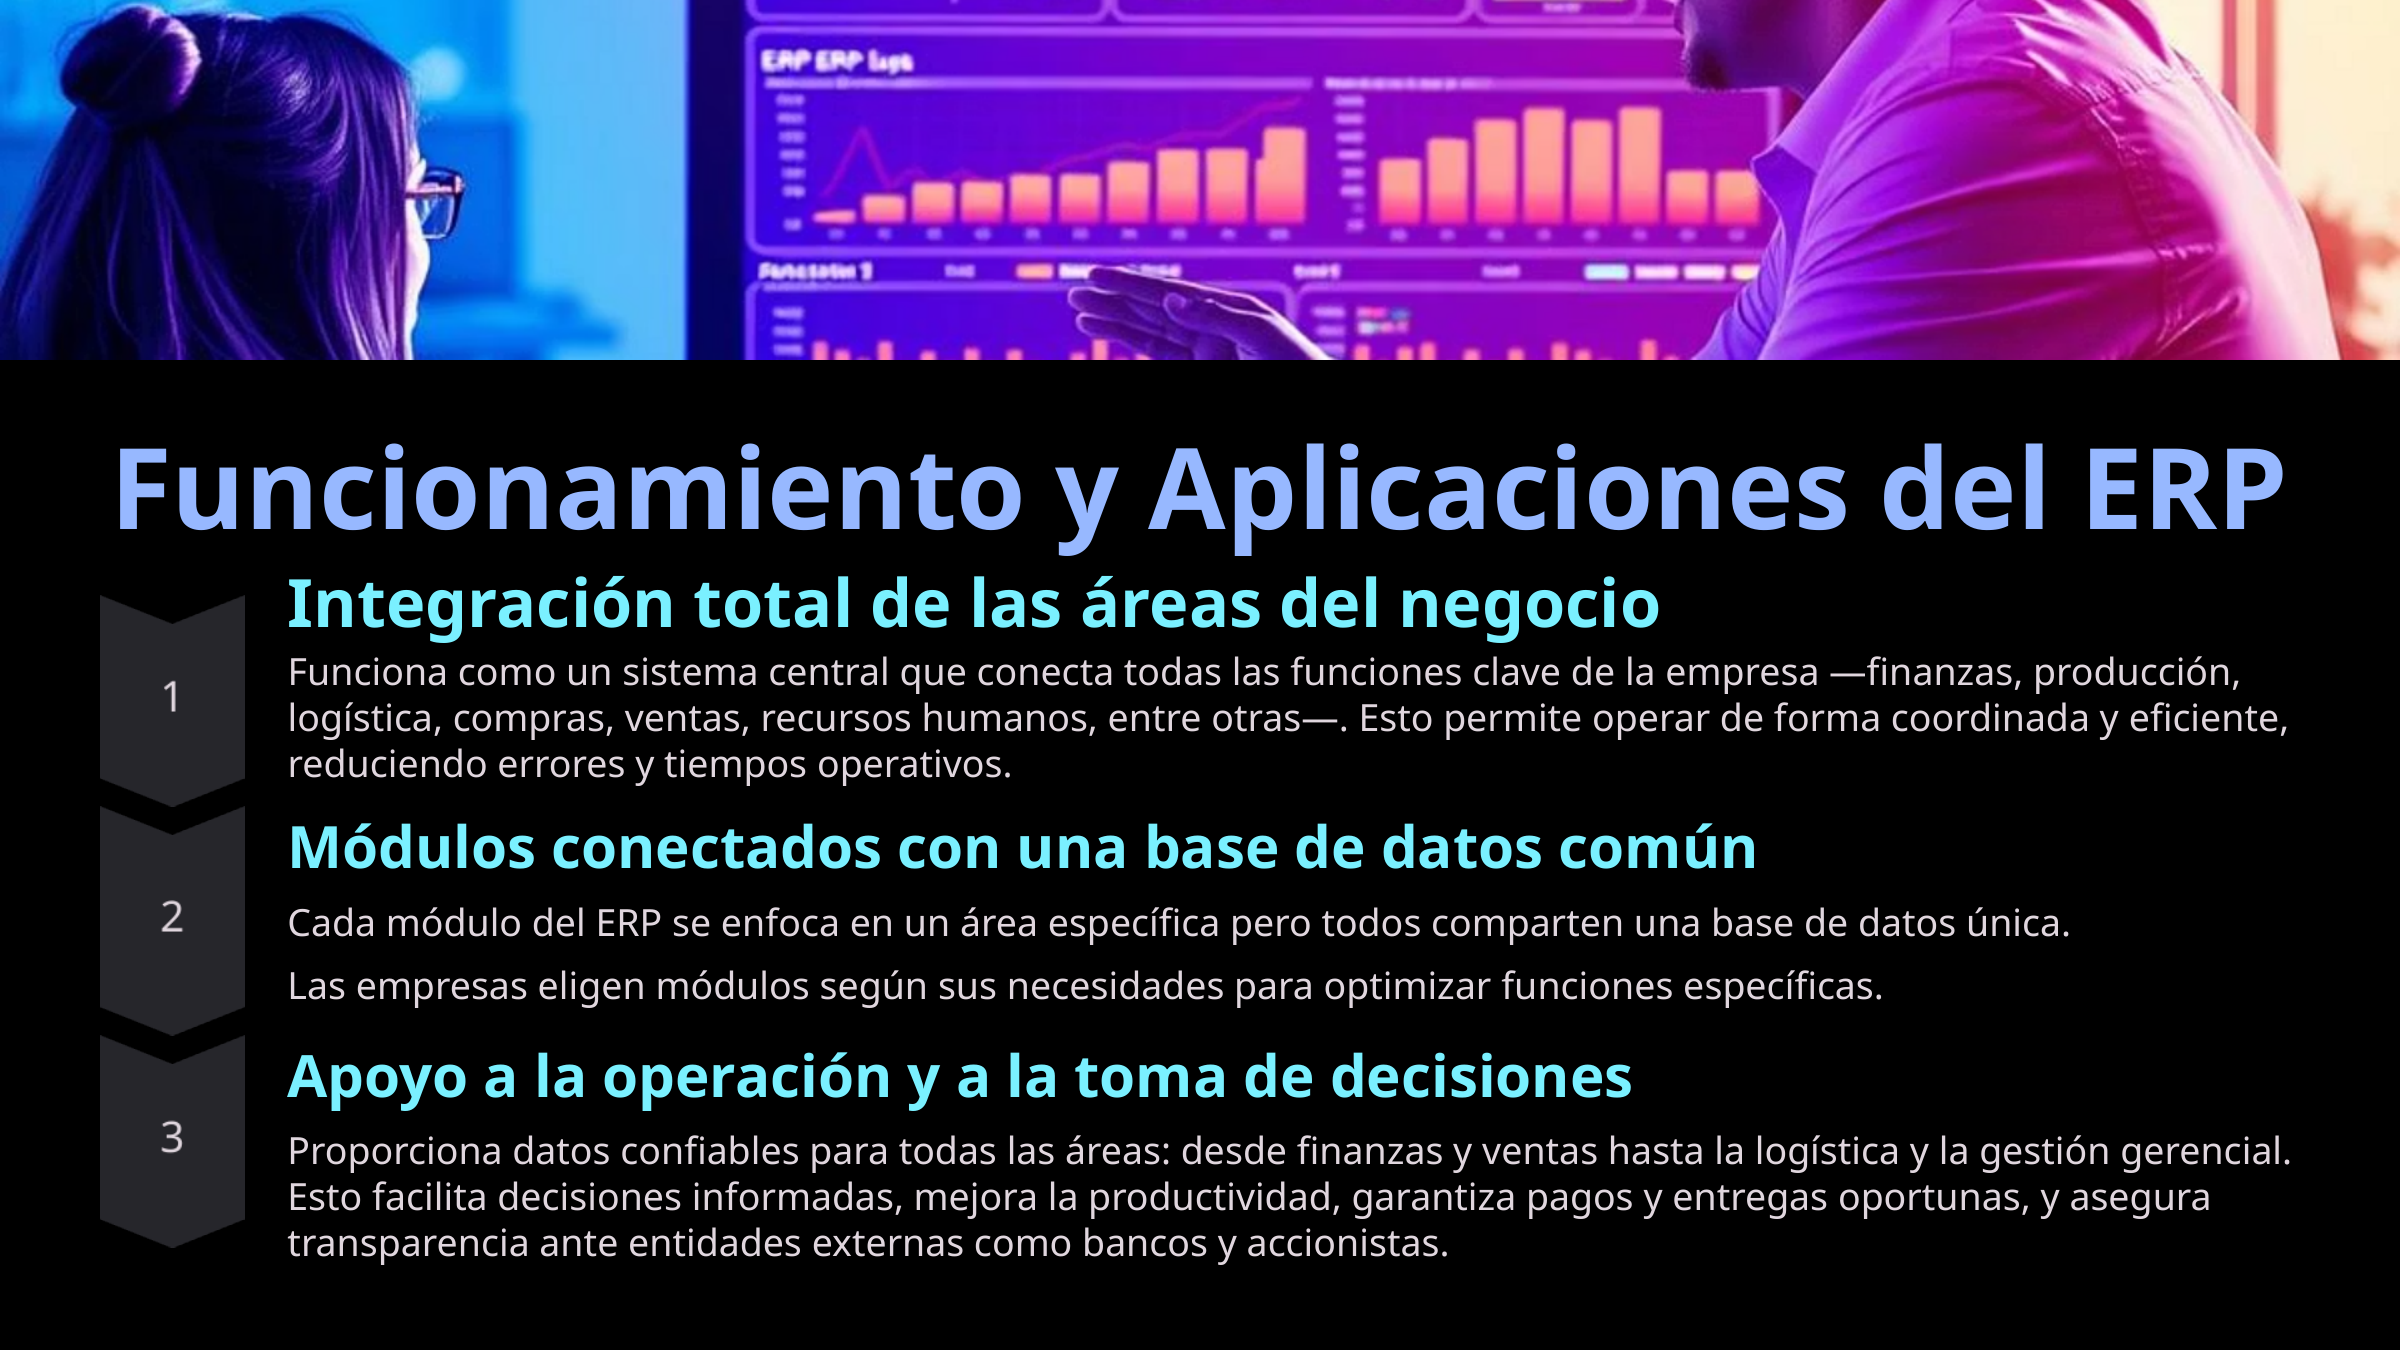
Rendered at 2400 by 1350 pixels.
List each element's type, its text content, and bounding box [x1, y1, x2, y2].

text_box Módulos conectados con una base de datos común [287, 835, 1235, 881]
text_box Proporciona datos confiables para todas las áreas: desde finanzas y ventas hasta la logística y la gestión gerencial. Esto facilita decisiones informadas, mejora la productividad, garantiza pagos y entregas oportunas, y asegura transparencia ante entidades externas como bancos y accionistas. [287, 1126, 2300, 1219]
text_box Cada módulo del ERP se enfoca en un área específica pero todos comparten una base de datos única. [287, 897, 2300, 944]
text_box Integración total de las áreas del negocio [287, 596, 1051, 641]
text_box Apoyo a la operación y a la toma de decisiones [287, 1064, 1146, 1110]
text_box Funcionamiento y Aplicaciones del ERP [471, 461, 1929, 552]
text_box Las empresas eligen módulos según sus necesidades para optimizar funciones específicas. [287, 961, 2300, 1008]
text_box Funciona como un sistema central que conecta todas las funciones clave de la empresa —finanzas, producción, logística, compras, ventas, recursos humanos, entre otras—. Esto permite operar de forma coordinada y eficiente, reduciendo errores y tiempos operativos. [287, 647, 2364, 740]
picture [0, 0, 2400, 360]
picture [100, 594, 245, 1248]
